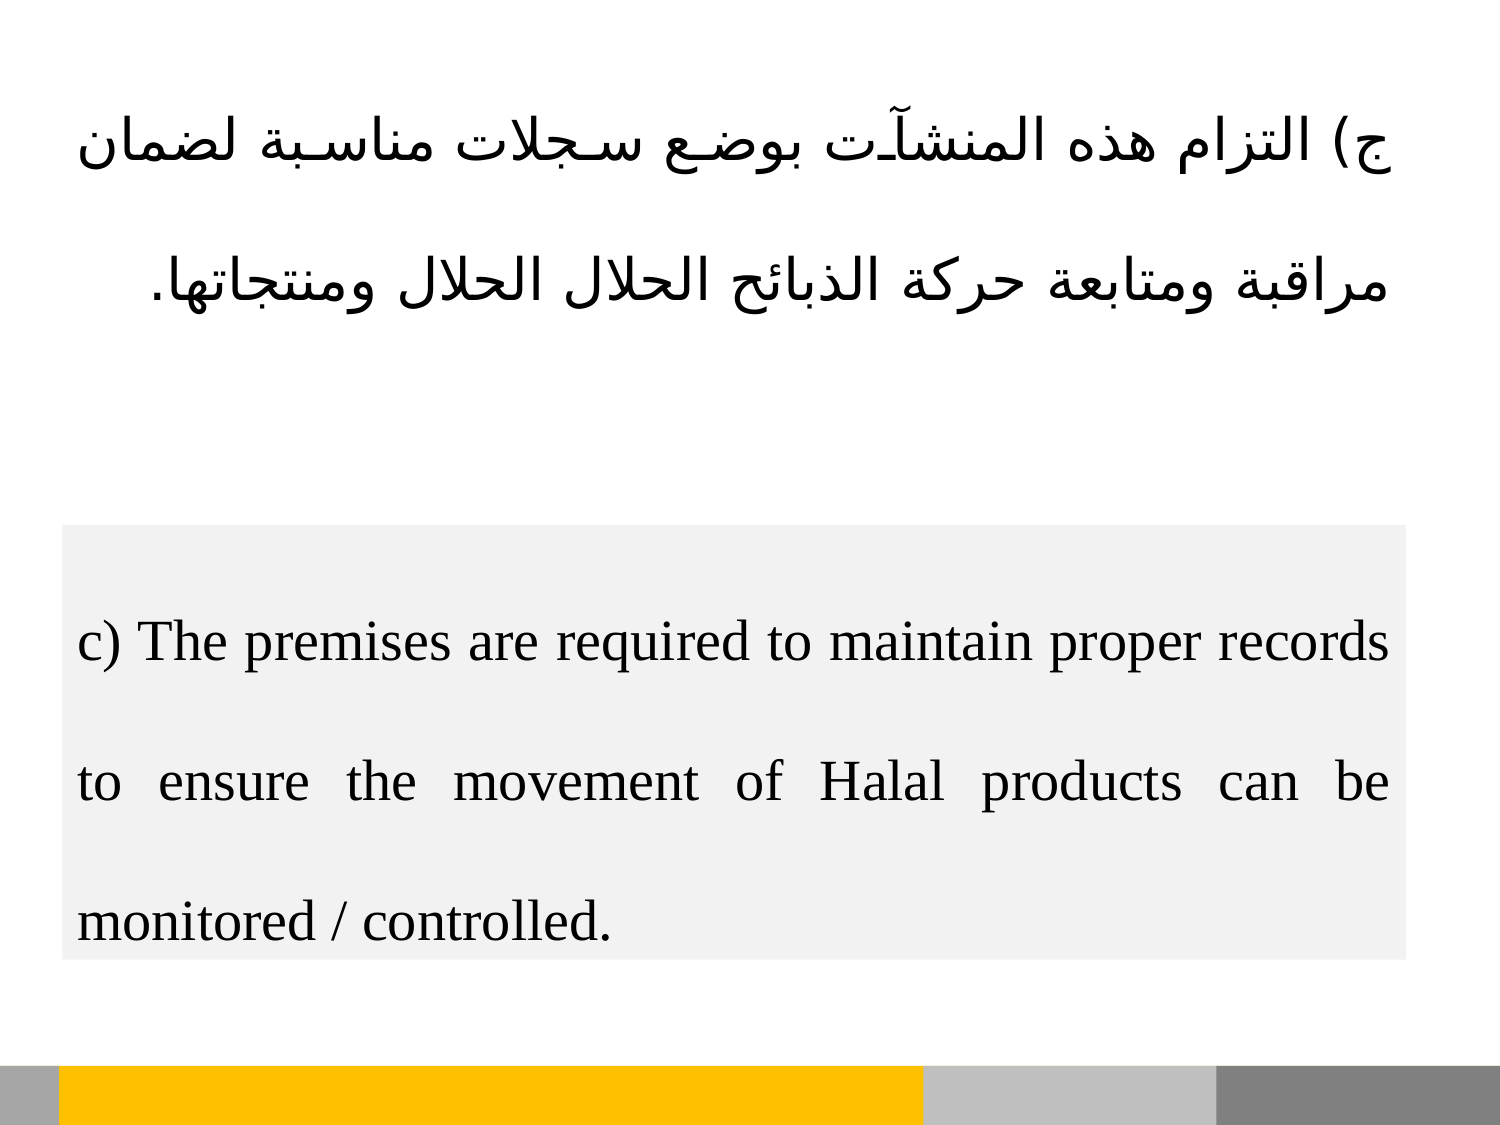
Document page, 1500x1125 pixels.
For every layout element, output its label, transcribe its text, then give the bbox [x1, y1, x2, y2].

text_box [61, 1064, 921, 1125]
text_box [0, 1064, 61, 1125]
text_box c) The premises are required to maintain proper records to ensure the movement of Halal products can be monitored / controlled. [62, 524, 1407, 960]
text_box [1214, 1064, 1500, 1125]
text_box [921, 1064, 1214, 1125]
text_box ج) التزام هذه المنشآت بوضع سجلات مناسبة لضمان مراقبة ومتابعة حركة الذبائح الحلال الحلال ومنتجاتها. [62, 24, 1407, 320]
